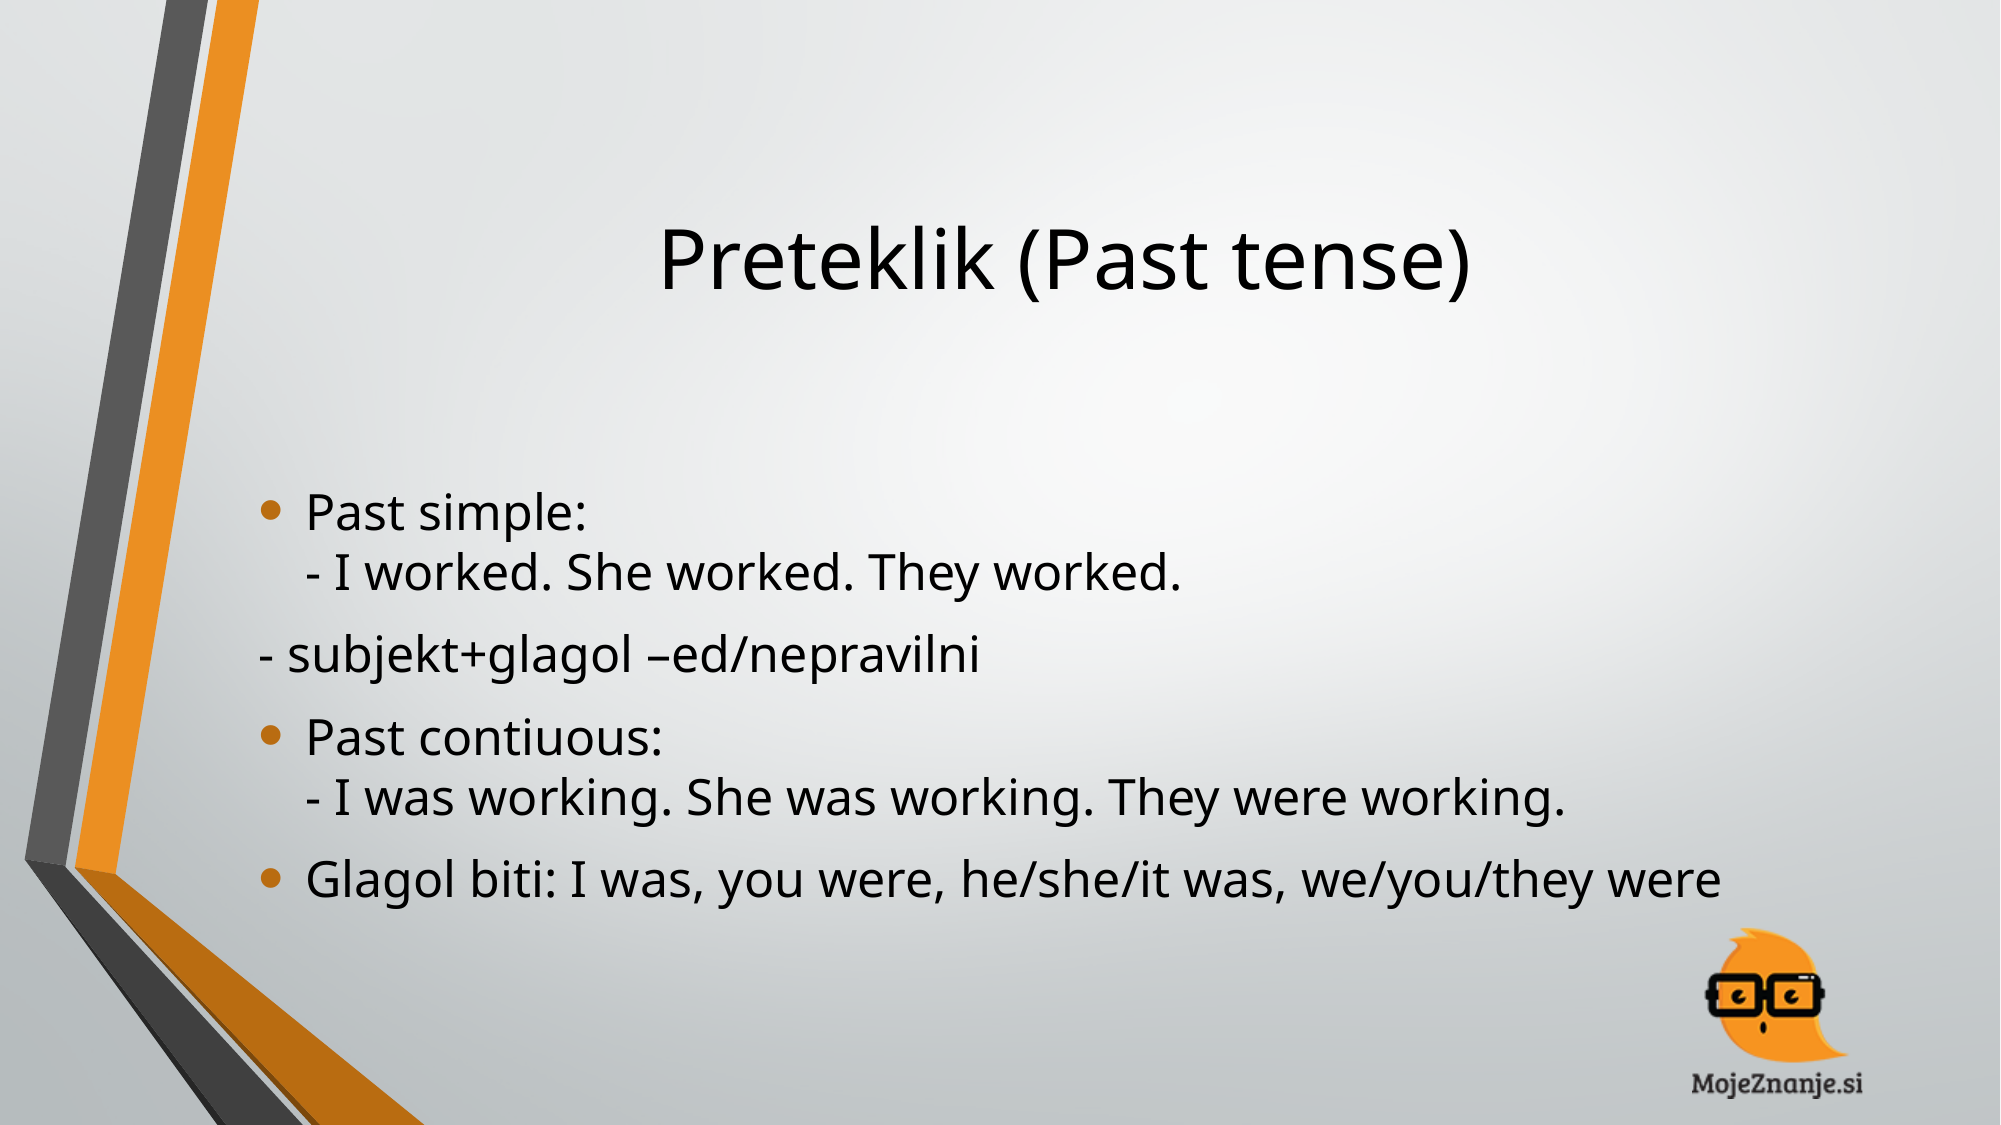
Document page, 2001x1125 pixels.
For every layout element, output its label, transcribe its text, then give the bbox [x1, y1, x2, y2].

list Past simple: - I worked. She worked. They worked. - subjekt+glagol –ed/nepravilni Past contiuous: - I was working. She was working. They were working. Glagol biti: I was, you were, he/she/it was, we/you/they were [243, 437, 1887, 950]
picture [1692, 950, 1863, 1099]
title Preteklik (Past tense) [243, 112, 1887, 400]
